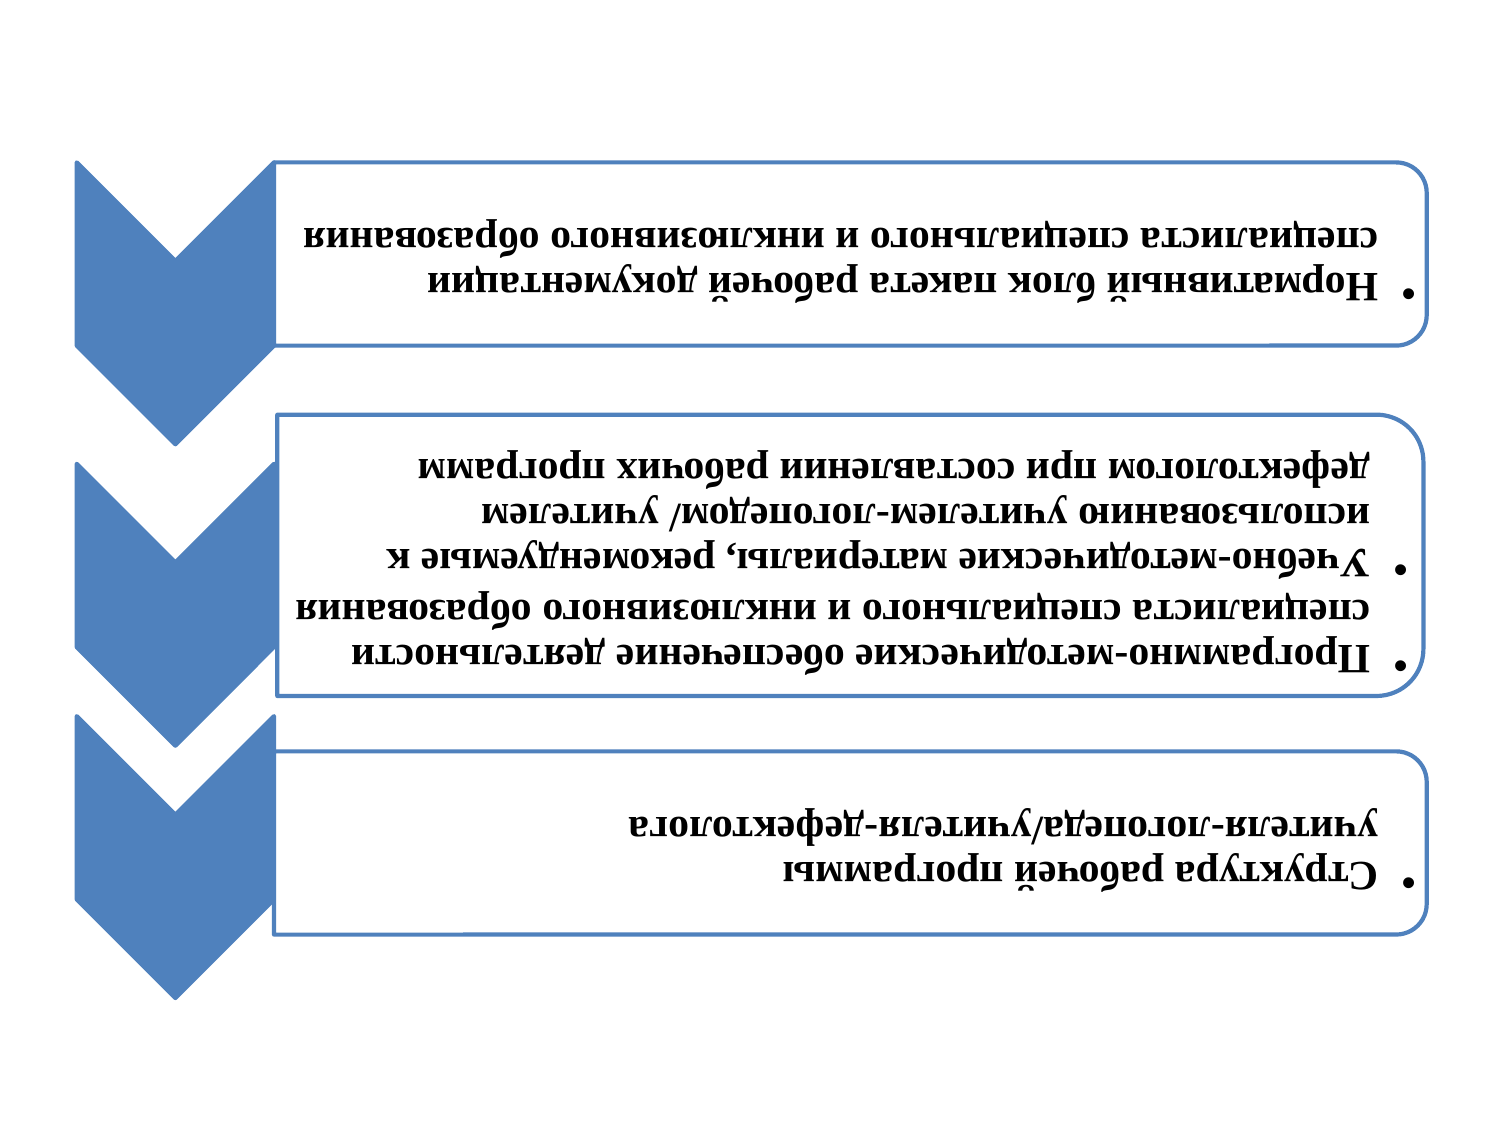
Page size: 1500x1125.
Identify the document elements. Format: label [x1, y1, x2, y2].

list [76, 160, 1427, 1000]
